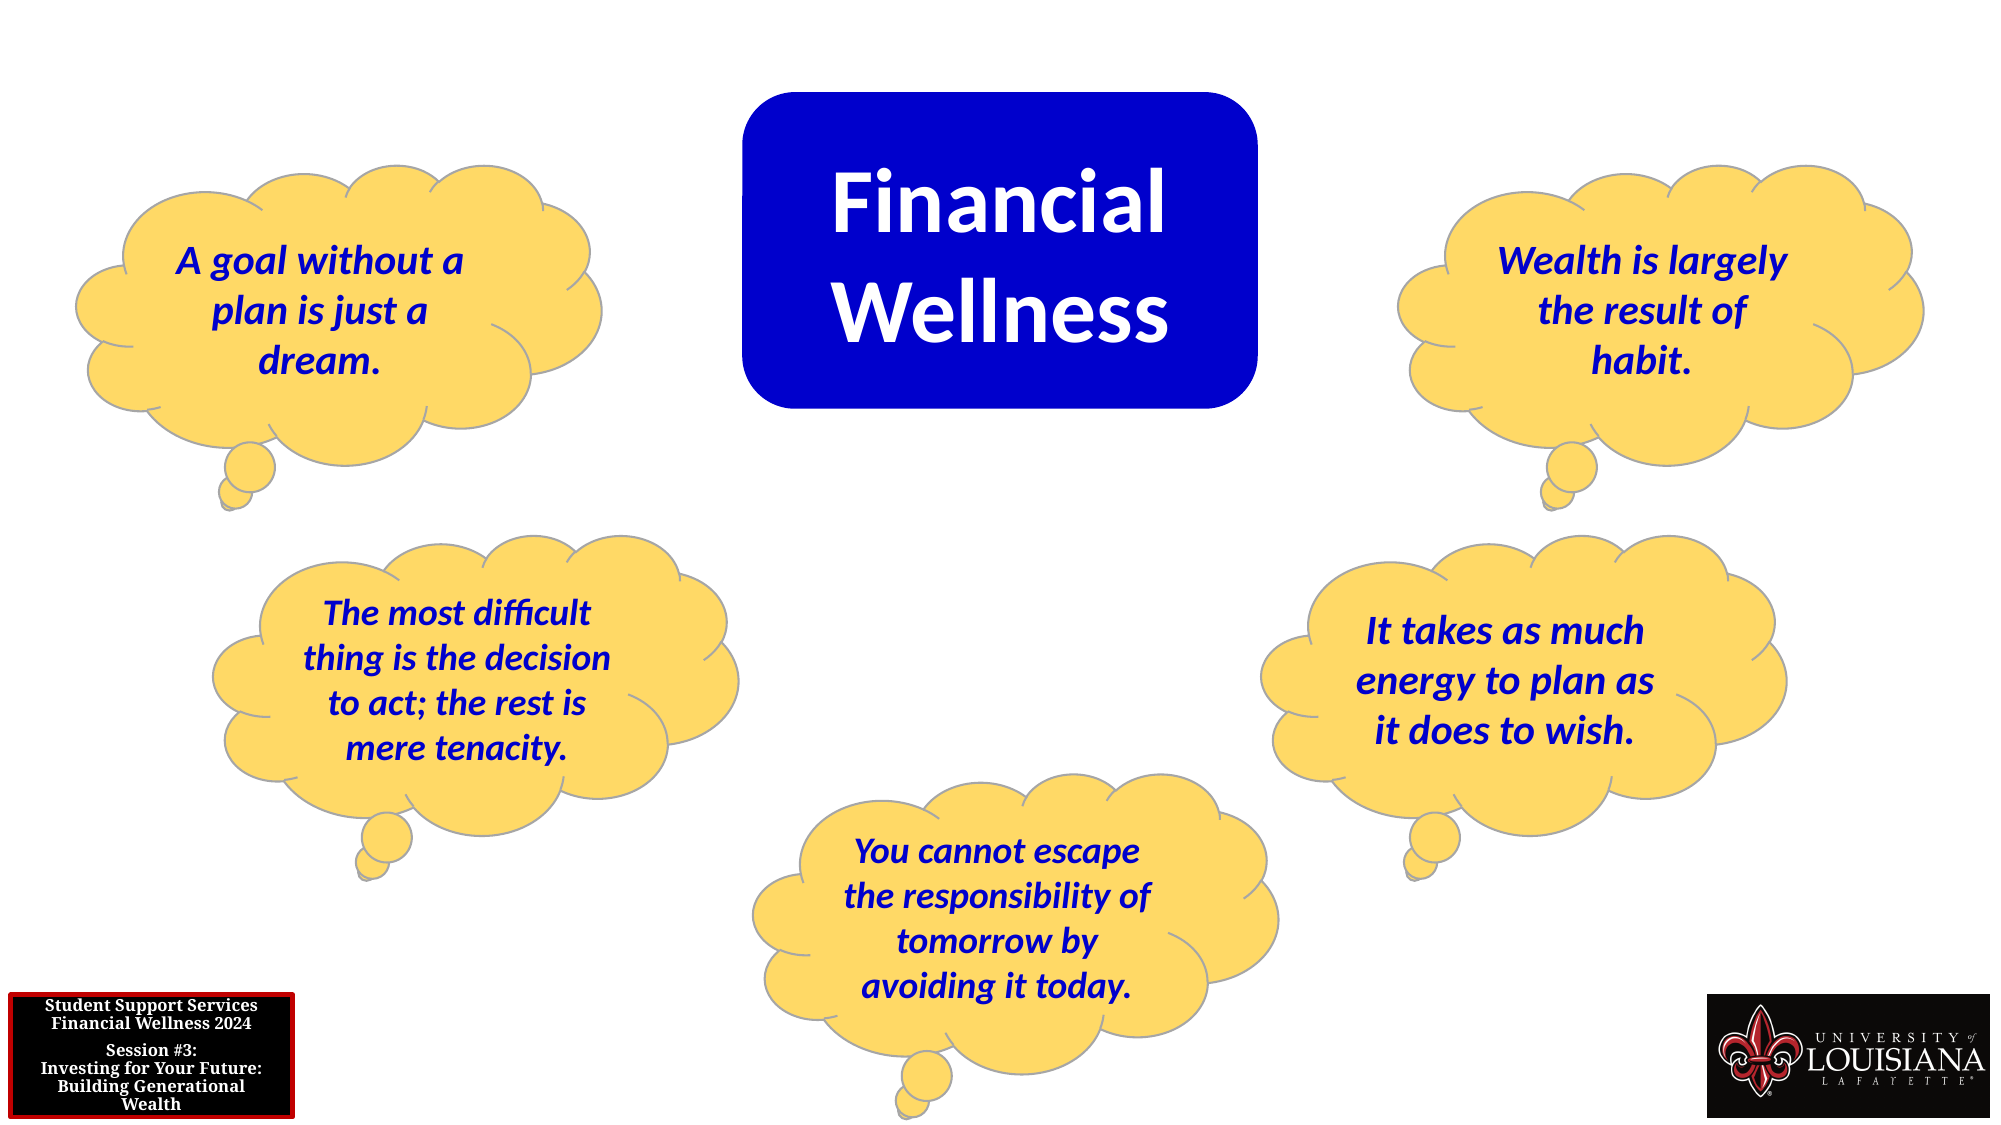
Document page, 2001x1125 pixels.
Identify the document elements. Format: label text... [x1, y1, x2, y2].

text_box Wealth is largely the result of habit. [1396, 164, 1925, 512]
picture [1707, 994, 1990, 1118]
text_box You cannot escape the responsibility of tomorrow by avoiding it today. [751, 773, 1280, 1121]
text_box Financial Wellness [741, 91, 1259, 410]
text_box A goal without a plan is just a dream. [74, 164, 603, 512]
text_box The most difficult thing is the decision to act; the rest is mere tenacity. [211, 534, 740, 882]
text_box It takes as much energy to plan as it does to wish. [1259, 534, 1788, 882]
